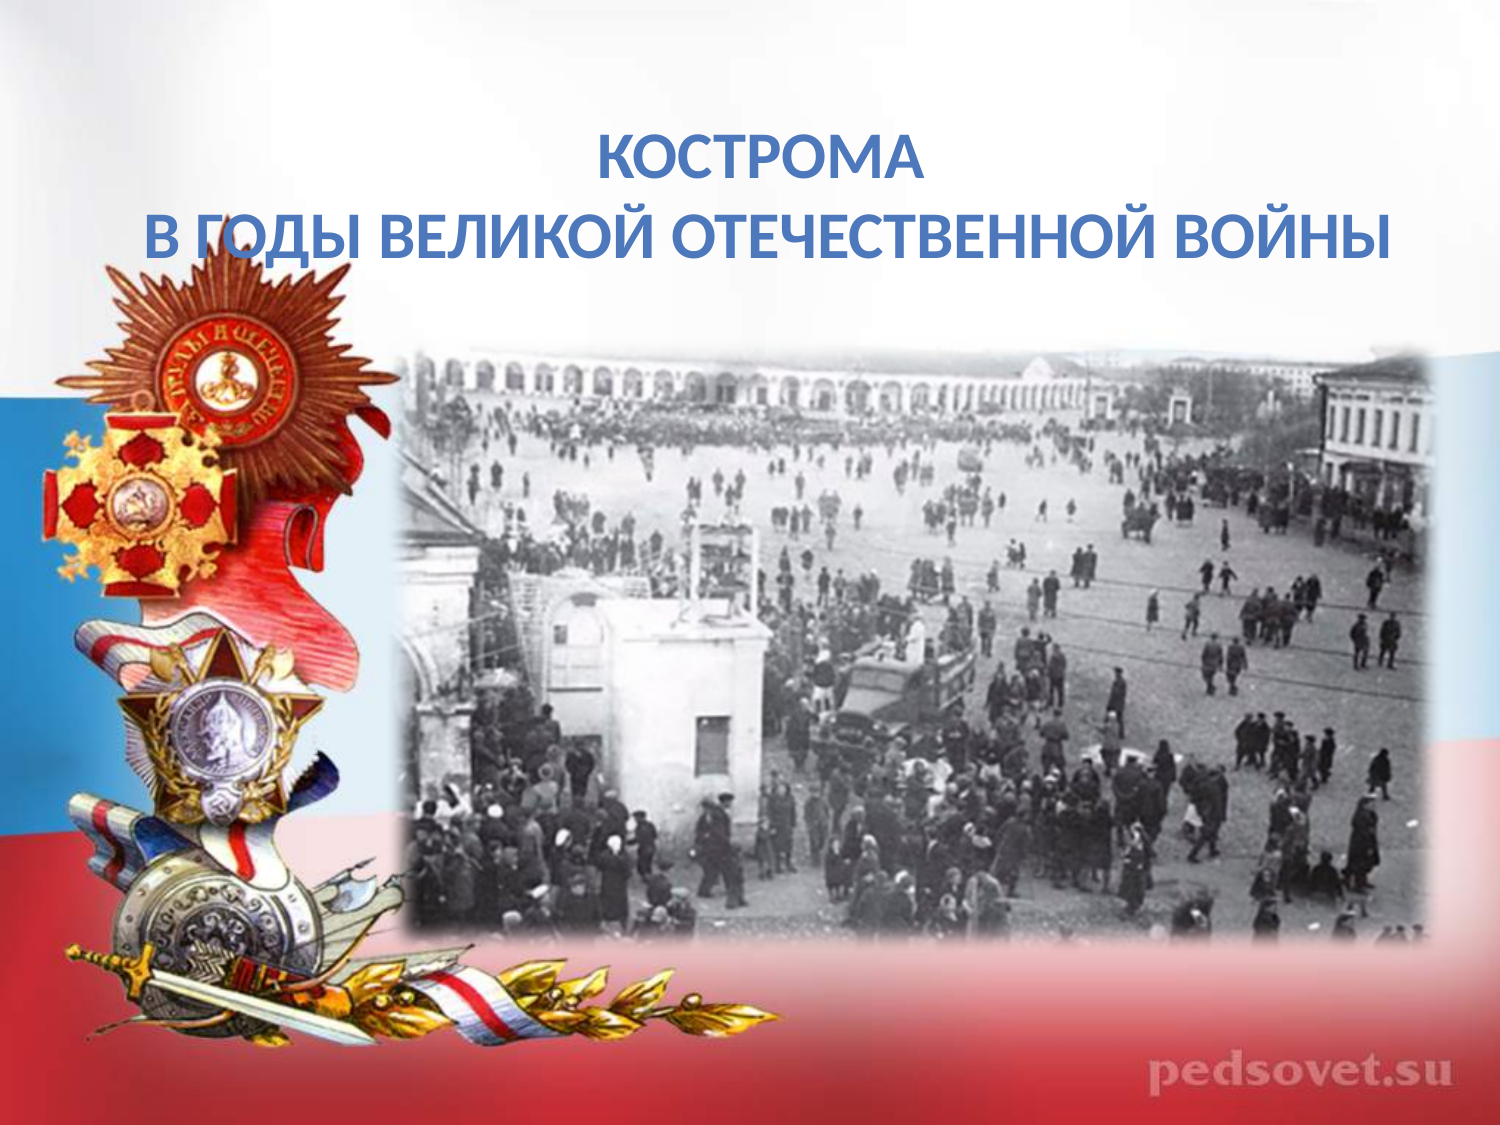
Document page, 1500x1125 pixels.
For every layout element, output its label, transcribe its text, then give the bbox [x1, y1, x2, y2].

title Кострома в годы Великой отечественной войны [93, 101, 1444, 362]
picture [0, 0, 1500, 1125]
